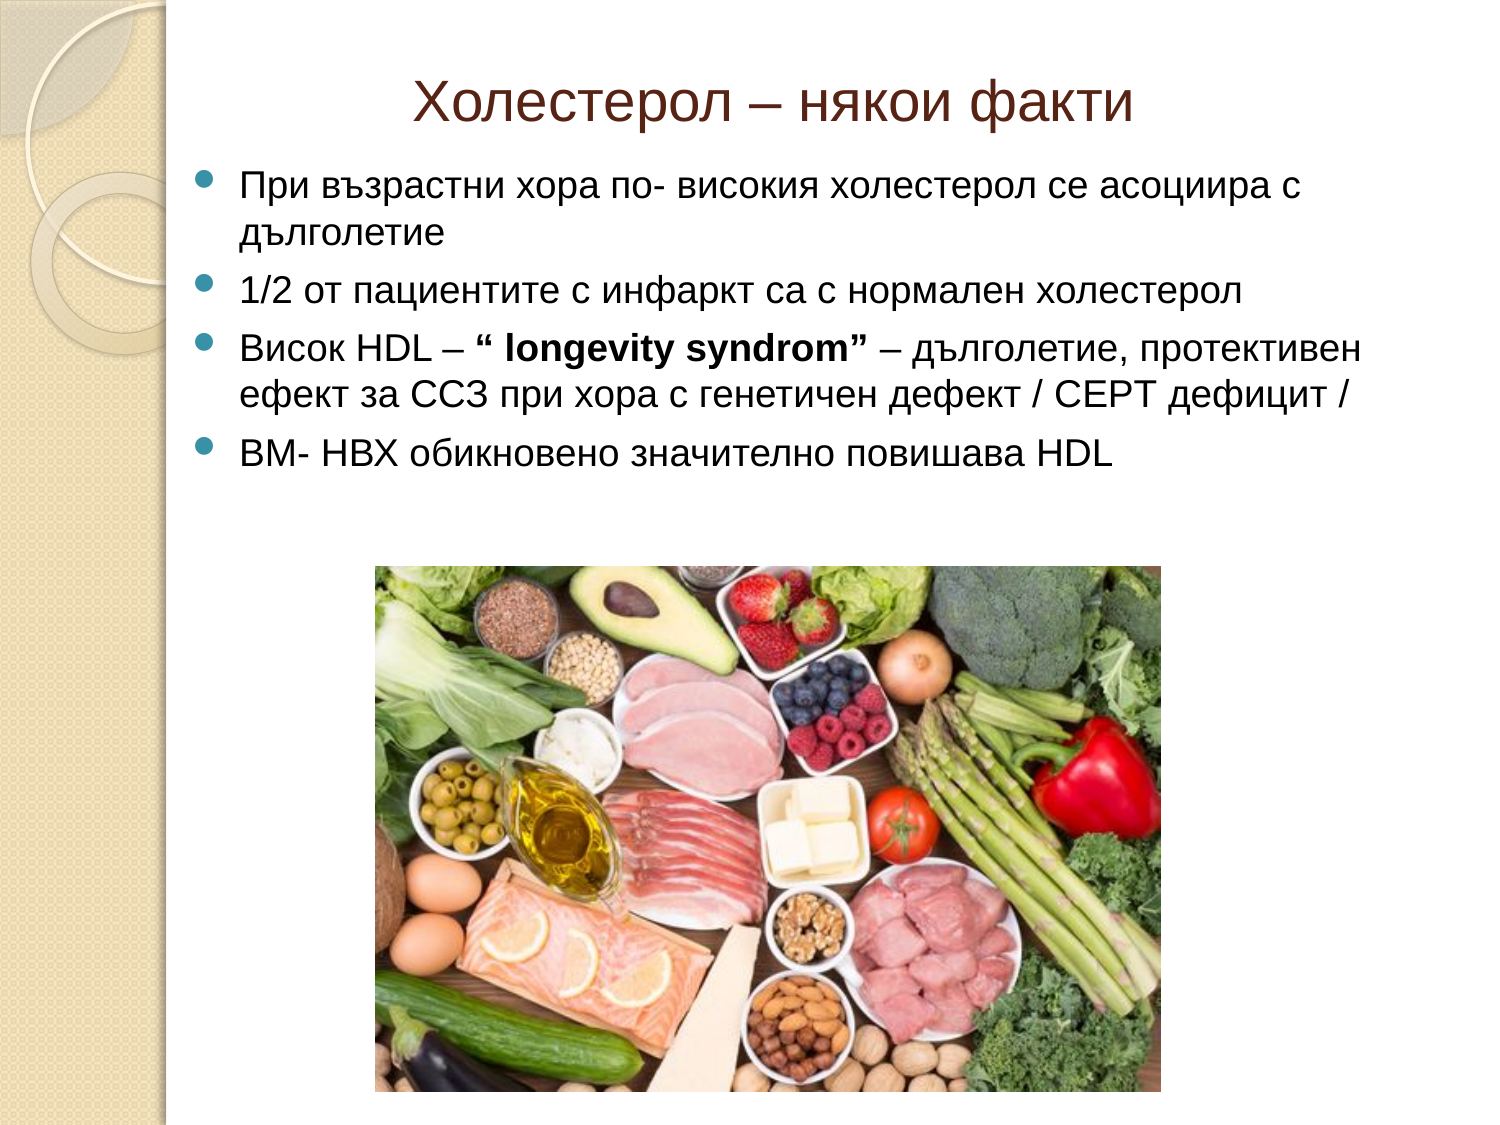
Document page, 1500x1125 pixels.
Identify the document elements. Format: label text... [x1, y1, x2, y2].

list При възрастни хора по- високия холестерол се асоциира с дълголетие 1/2 от пациентите с инфаркт са с нормален холестерол Висок HDL – “ longevity syndrom” – дълголетие, протективен ефект за ССЗ при хора с генетичен дефект / CEPT дефицит / ВМ- НВХ обикновено значително повишава HDL [164, 152, 1383, 563]
title Холестерол – някои факти [235, 45, 1466, 153]
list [374, 566, 1161, 1092]
